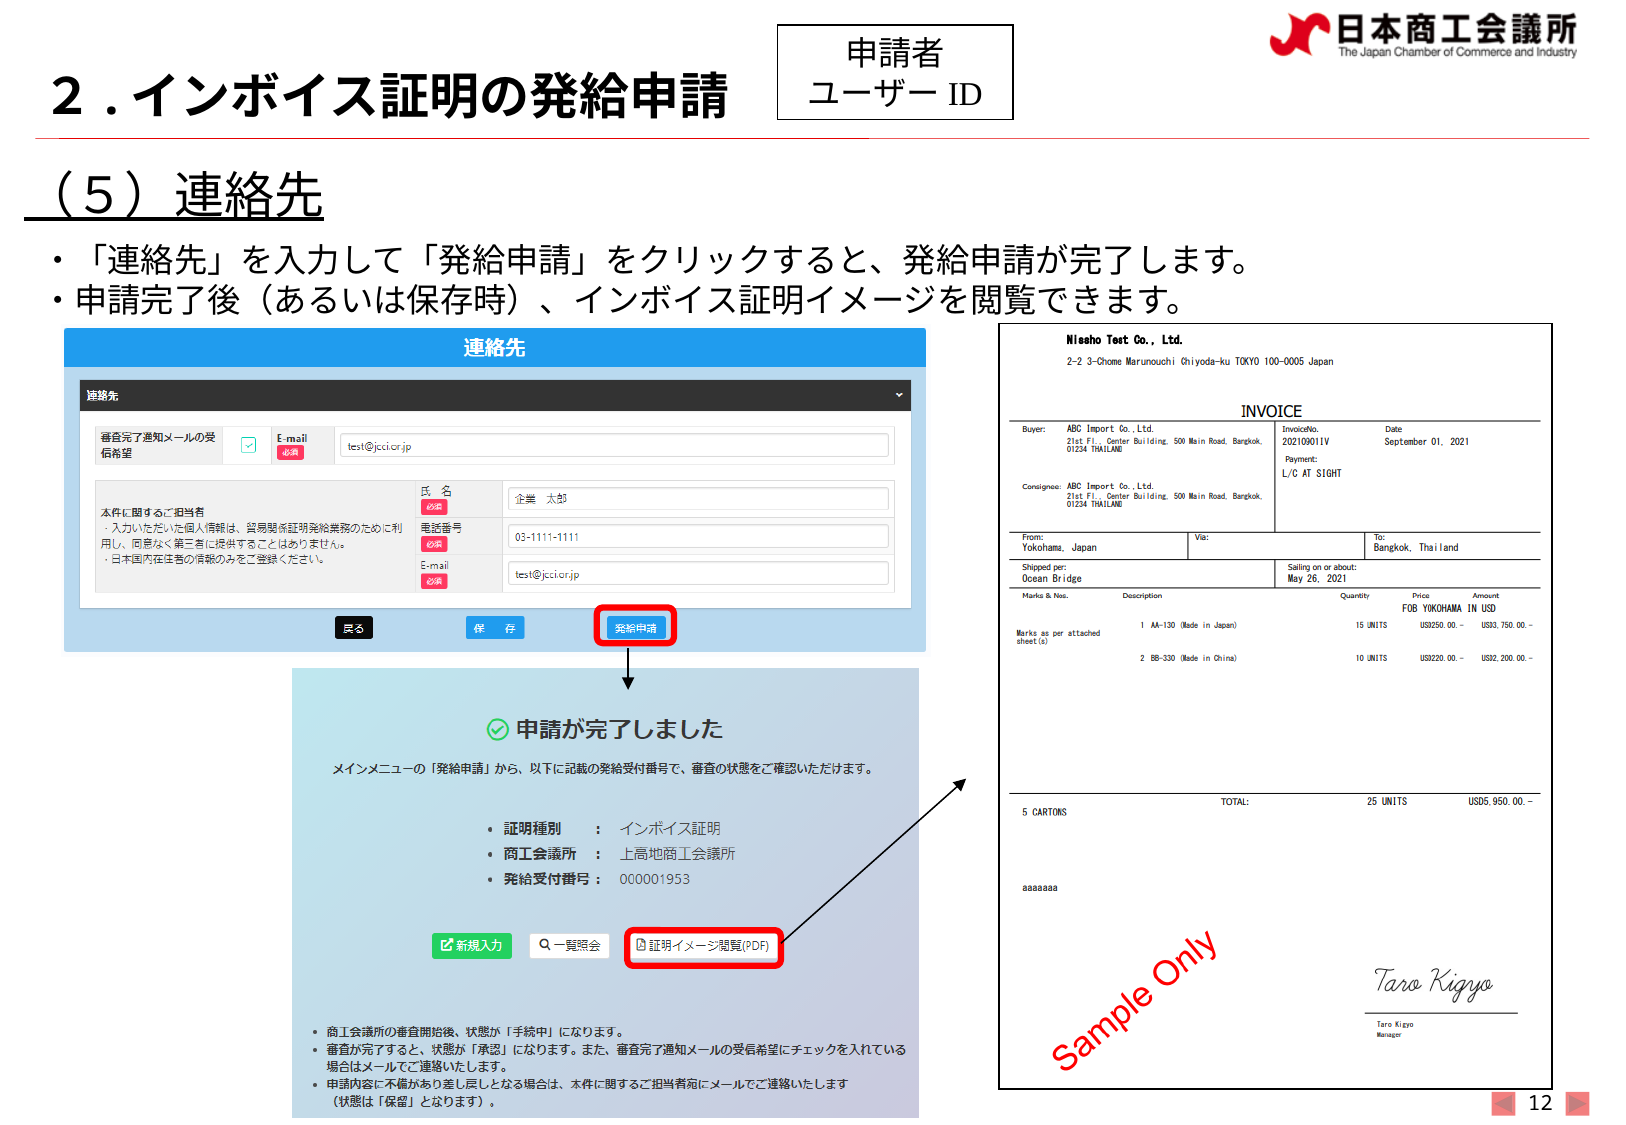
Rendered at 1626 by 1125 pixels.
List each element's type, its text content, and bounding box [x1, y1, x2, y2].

text_box ・「連絡先」を入力して「発給申請」をクリックすると、発給申請が完了します。 ・申請完了後（あるいは保存時）、インボイス証明イメージを閲覧できます。 [26, 231, 1504, 327]
picture [292, 668, 919, 1118]
picture [1264, 8, 1589, 61]
slide_number 11 [1515, 1091, 1566, 1116]
picture [61, 323, 931, 658]
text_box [780, 778, 967, 944]
title ２.インボイス証明の発給申請 [27, 50, 1569, 139]
text_box （５）連絡先 [9, 155, 1120, 231]
picture [999, 323, 1552, 1089]
text_box 申請者 ユーザーID [777, 24, 1014, 50]
